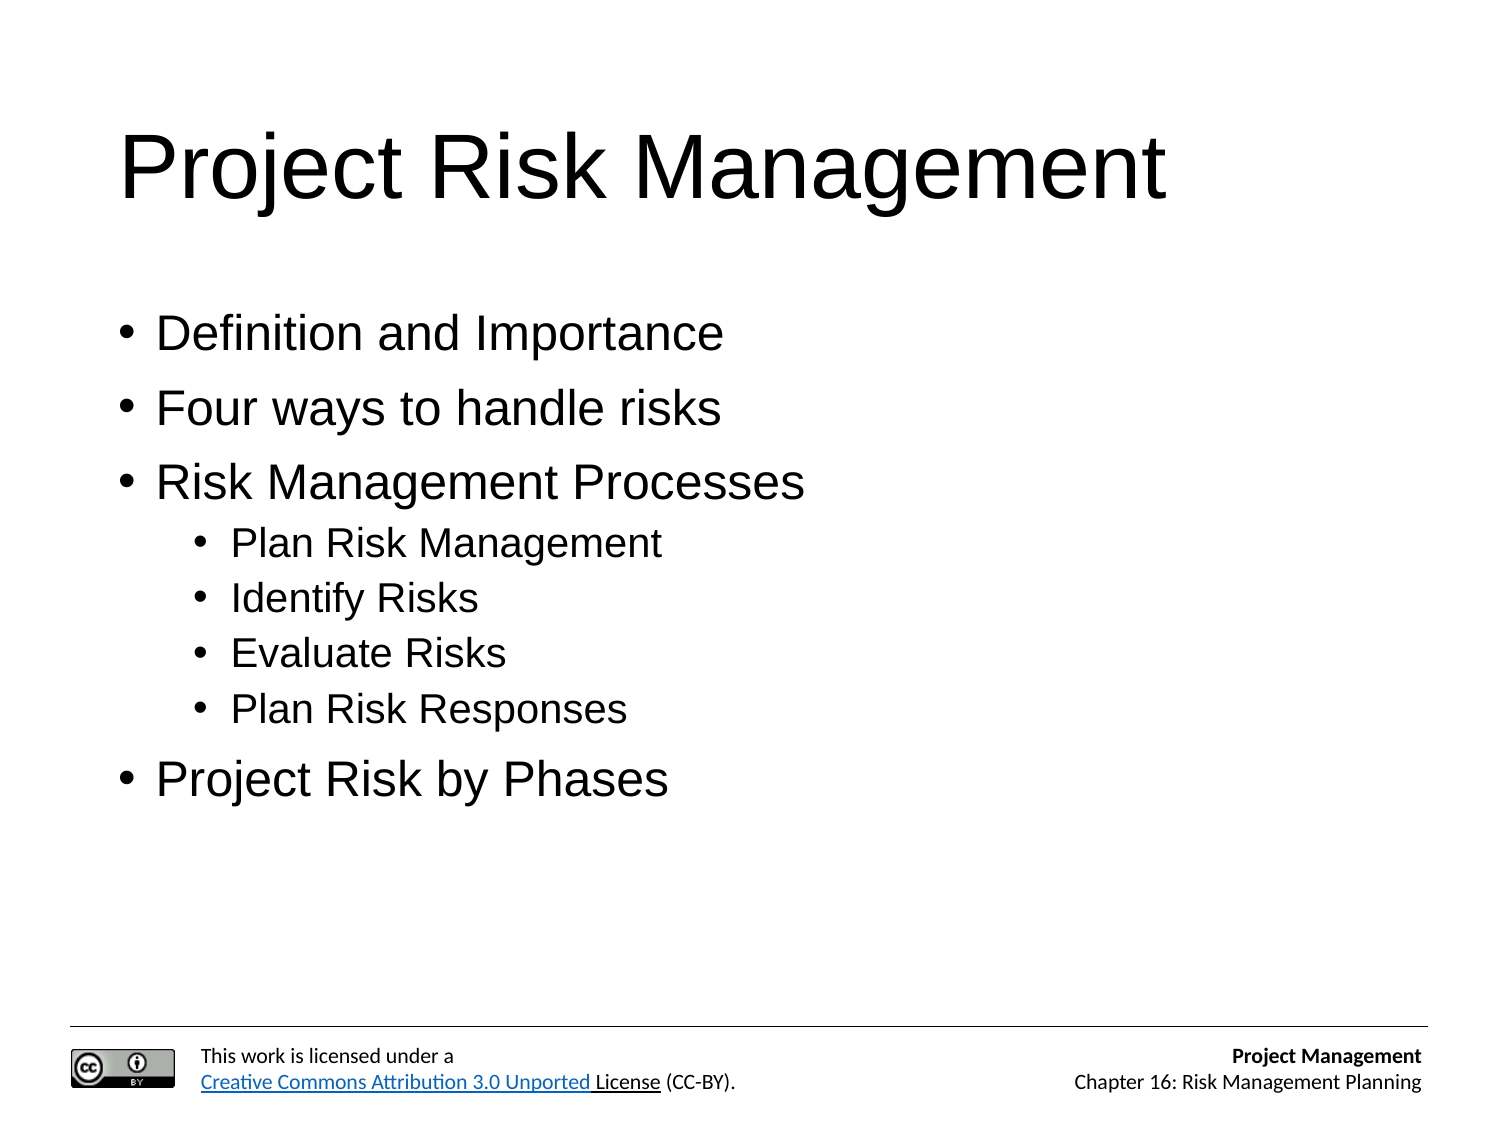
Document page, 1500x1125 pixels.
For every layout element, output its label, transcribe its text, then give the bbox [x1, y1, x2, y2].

list Definition and Importance Four ways to handle risks Risk Management Processes Plan Risk Management Identify Risks Evaluate Risks Plan Risk Responses Project Risk by Phases [103, 299, 1397, 1014]
picture [71, 1049, 175, 1088]
title Project Risk Management [103, 59, 1397, 278]
